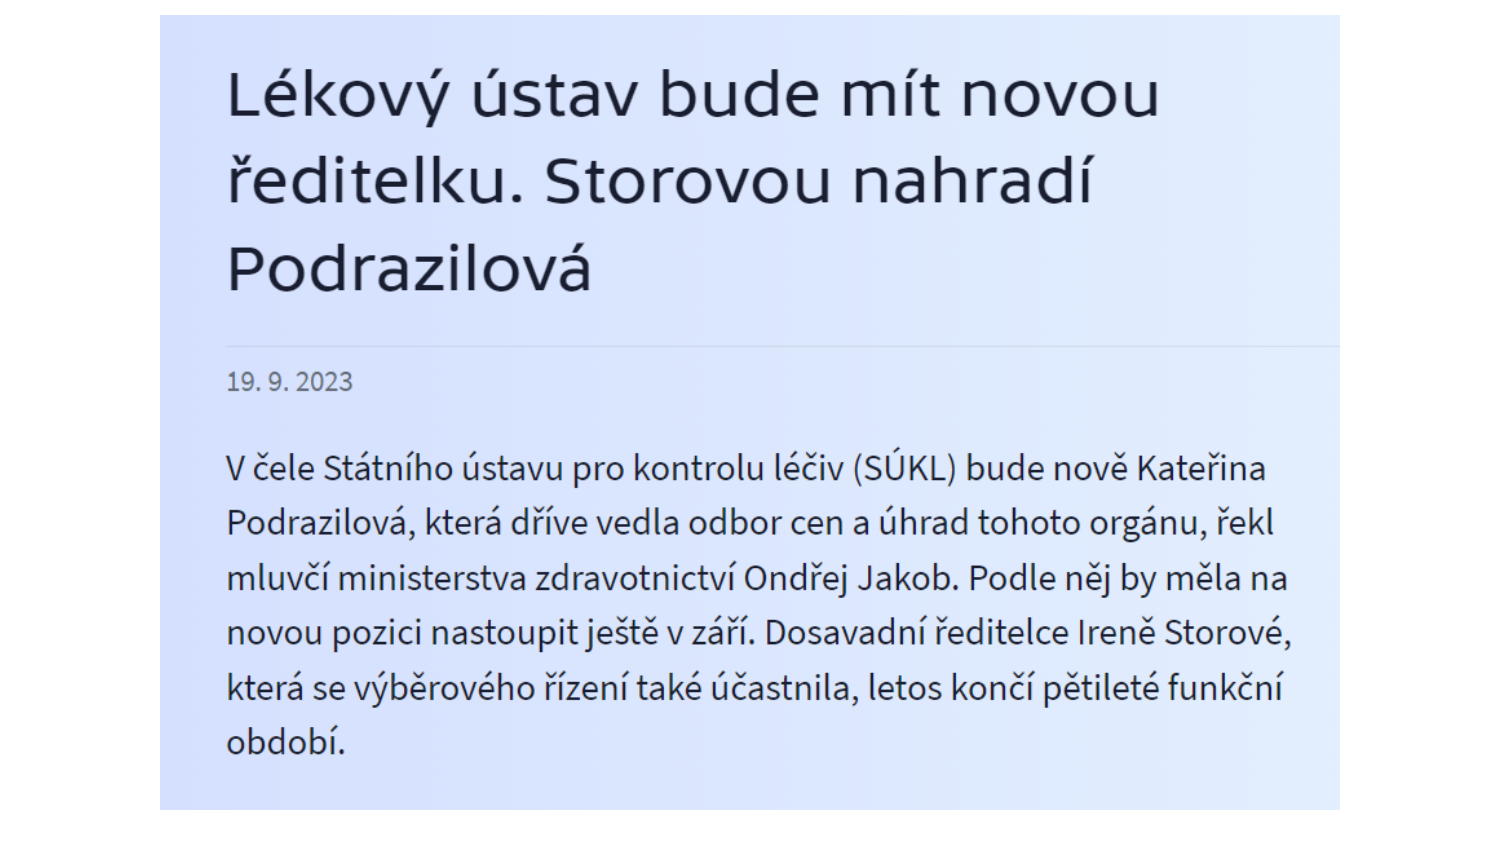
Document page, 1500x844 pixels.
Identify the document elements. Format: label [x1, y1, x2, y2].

picture [160, 15, 1340, 810]
